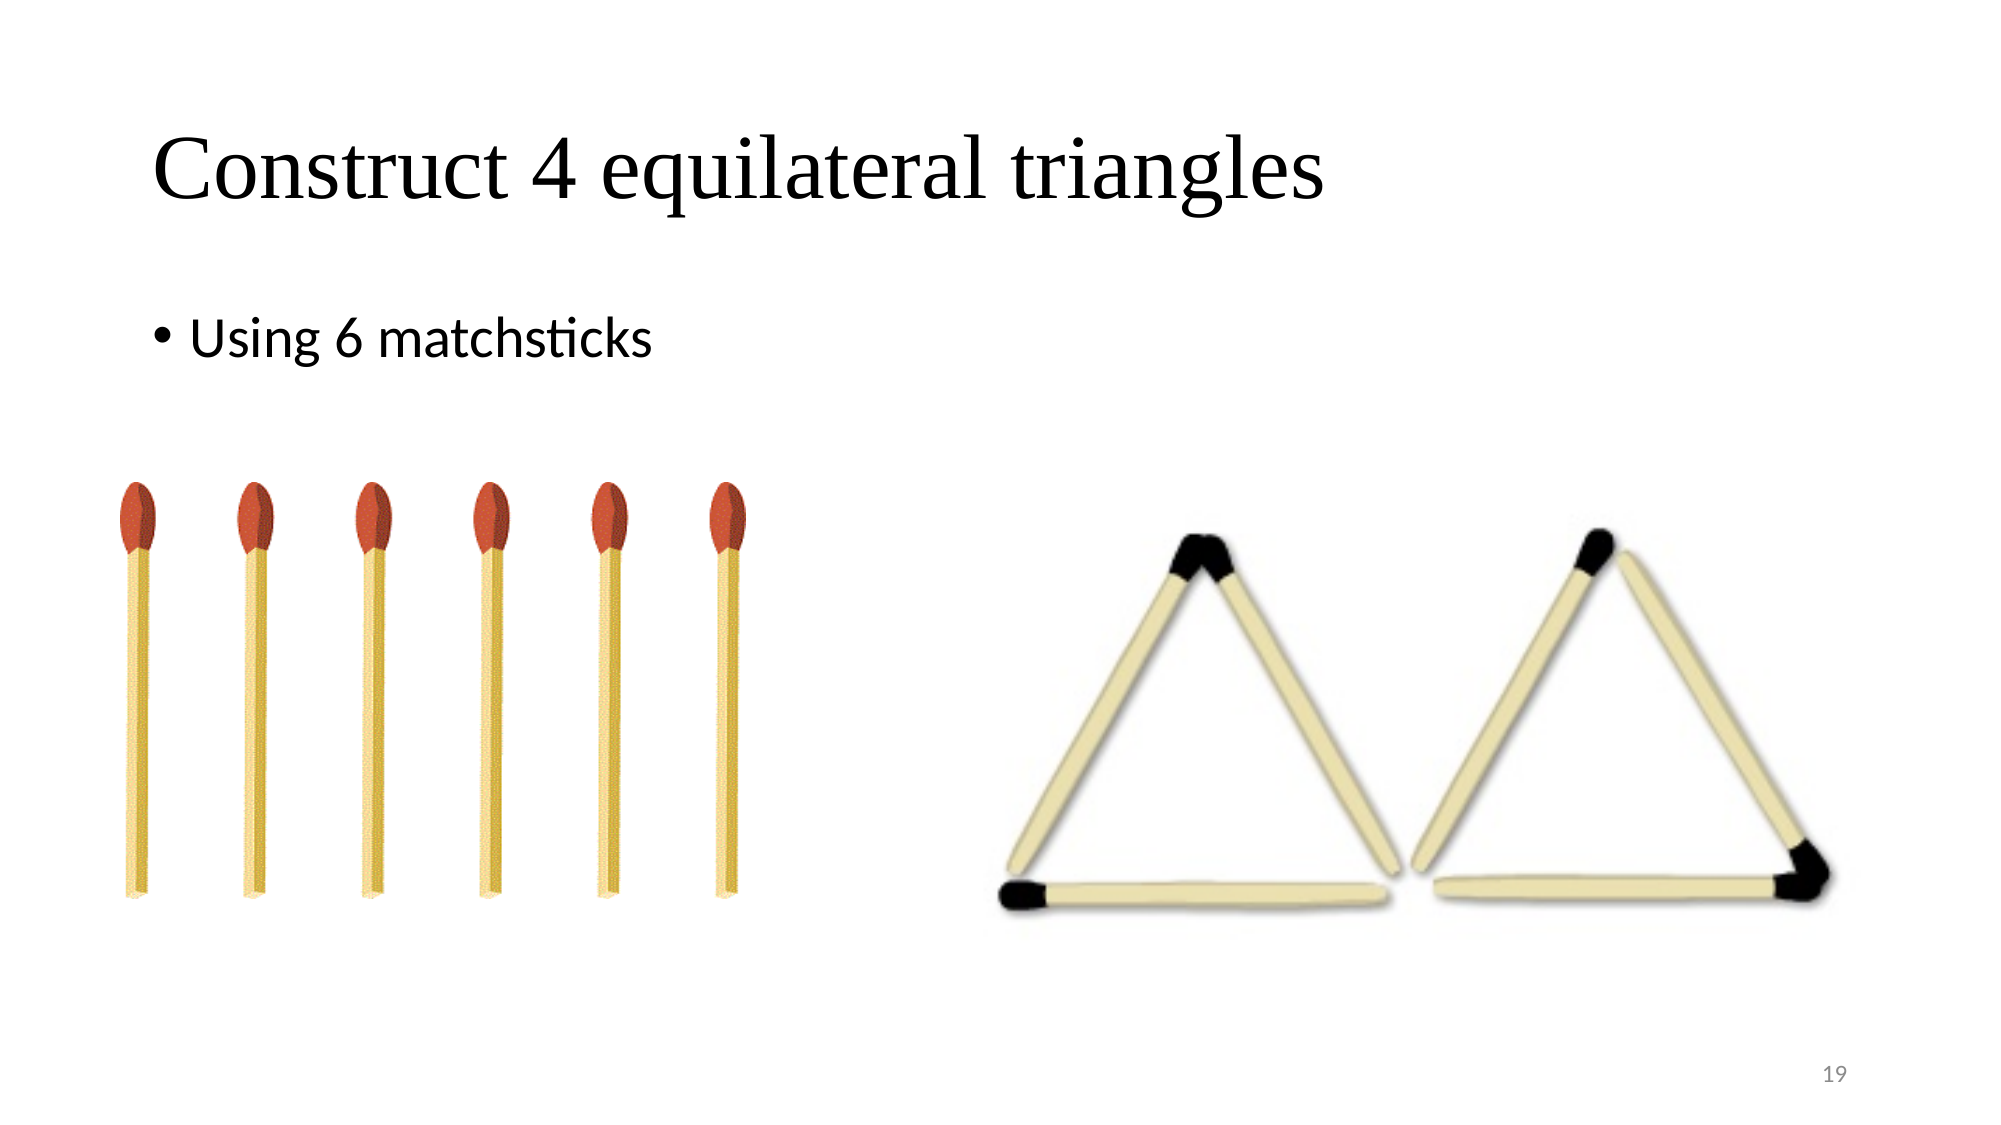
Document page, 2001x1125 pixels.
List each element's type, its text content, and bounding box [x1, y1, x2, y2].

list Using 6 matchsticks [137, 299, 1863, 424]
slide_number 19 [1412, 1042, 1863, 1103]
title Construct 4 equilateral triangles [137, 59, 1863, 278]
picture [783, 445, 2000, 1007]
picture [120, 482, 746, 899]
